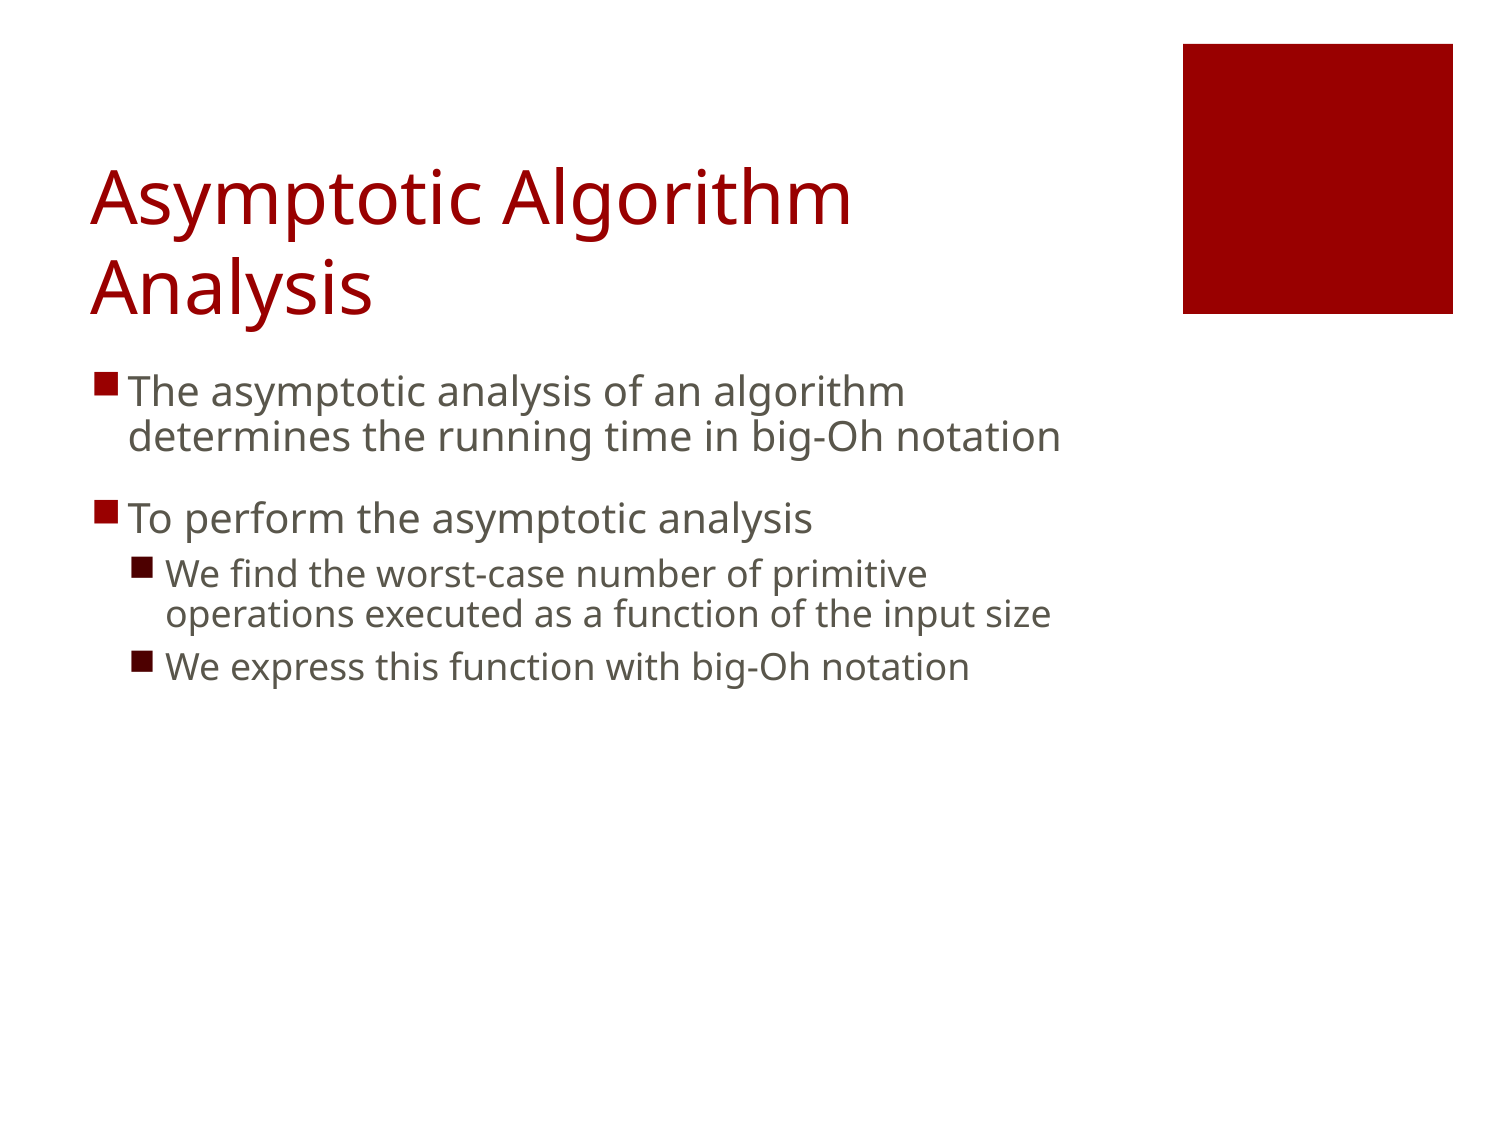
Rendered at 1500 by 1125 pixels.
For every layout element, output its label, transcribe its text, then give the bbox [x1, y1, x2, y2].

title Asymptotic Algorithm Analysis [75, 149, 1143, 338]
list The asymptotic analysis of an algorithm determines the running time in big-Oh notation To perform the asymptotic analysis We find the worst-case number of primitive operations executed as a function of the input size We express this function with big-Oh notation [75, 362, 1143, 1005]
